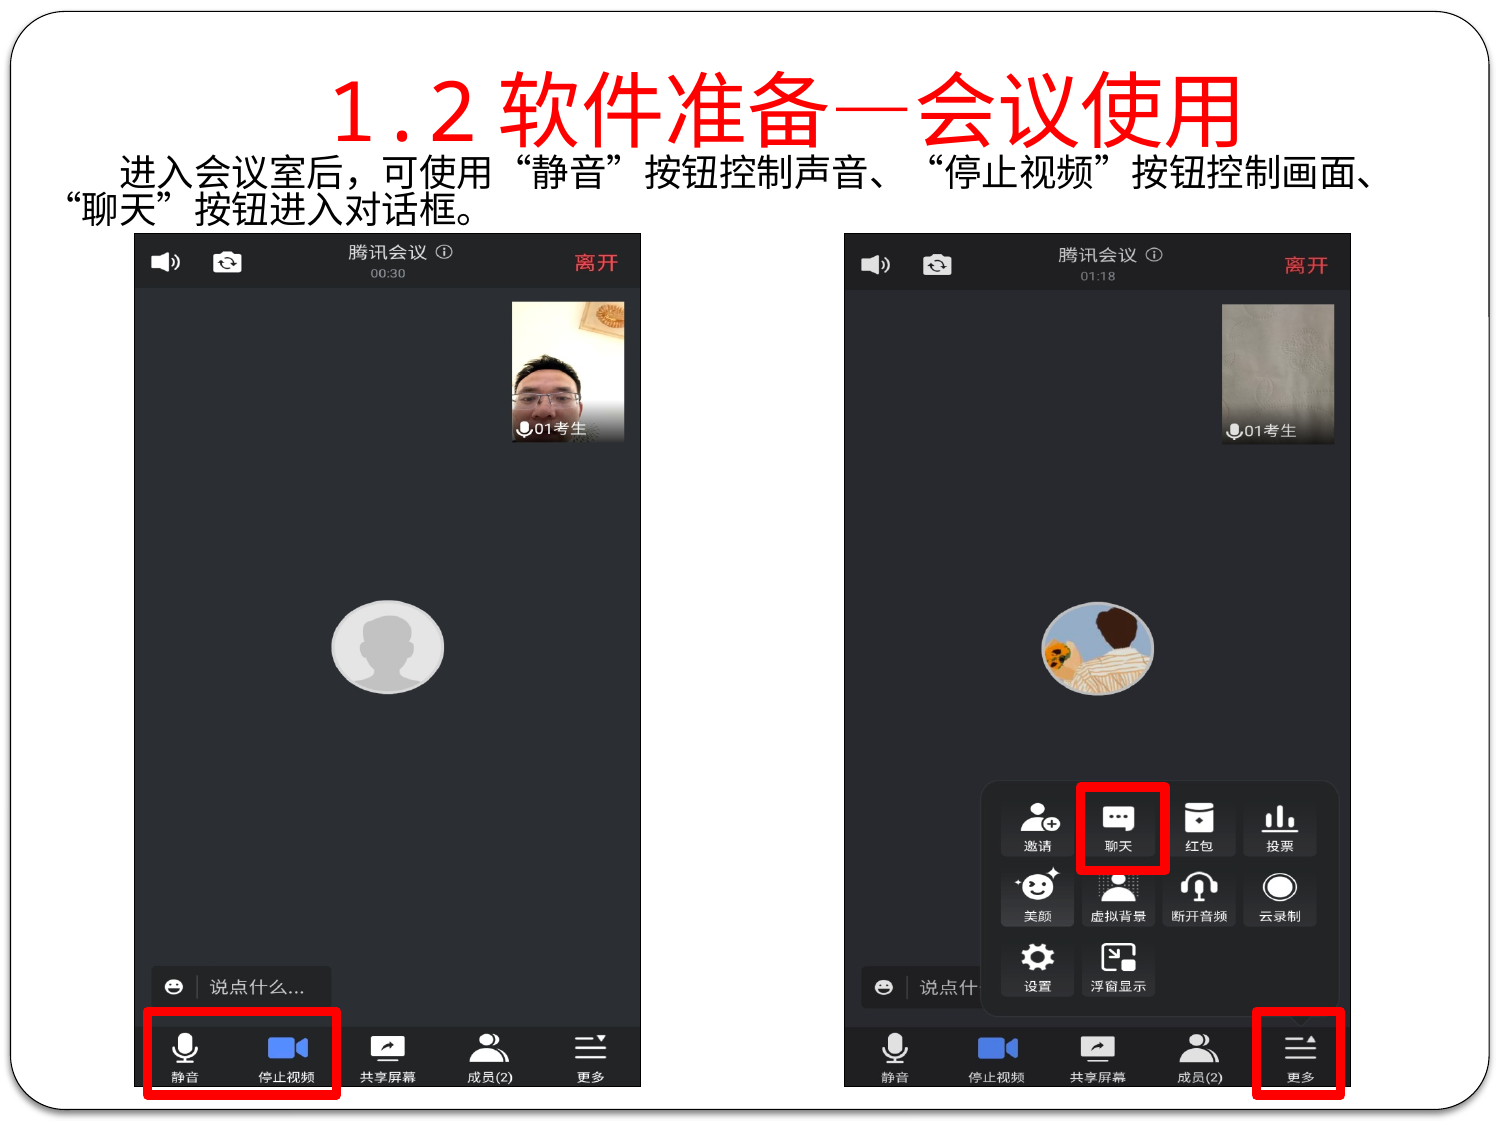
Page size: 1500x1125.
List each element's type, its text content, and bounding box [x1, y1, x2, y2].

text_box 进入会议室后，可使用“静音”按钮控制声音、“停止视频”按钮控制画面、“聊天”按钮进入对话框。 [29, 148, 1424, 239]
picture [844, 233, 1351, 1087]
title 1.2软件准备—会议使用 [150, 21, 1425, 173]
picture [134, 233, 642, 1087]
